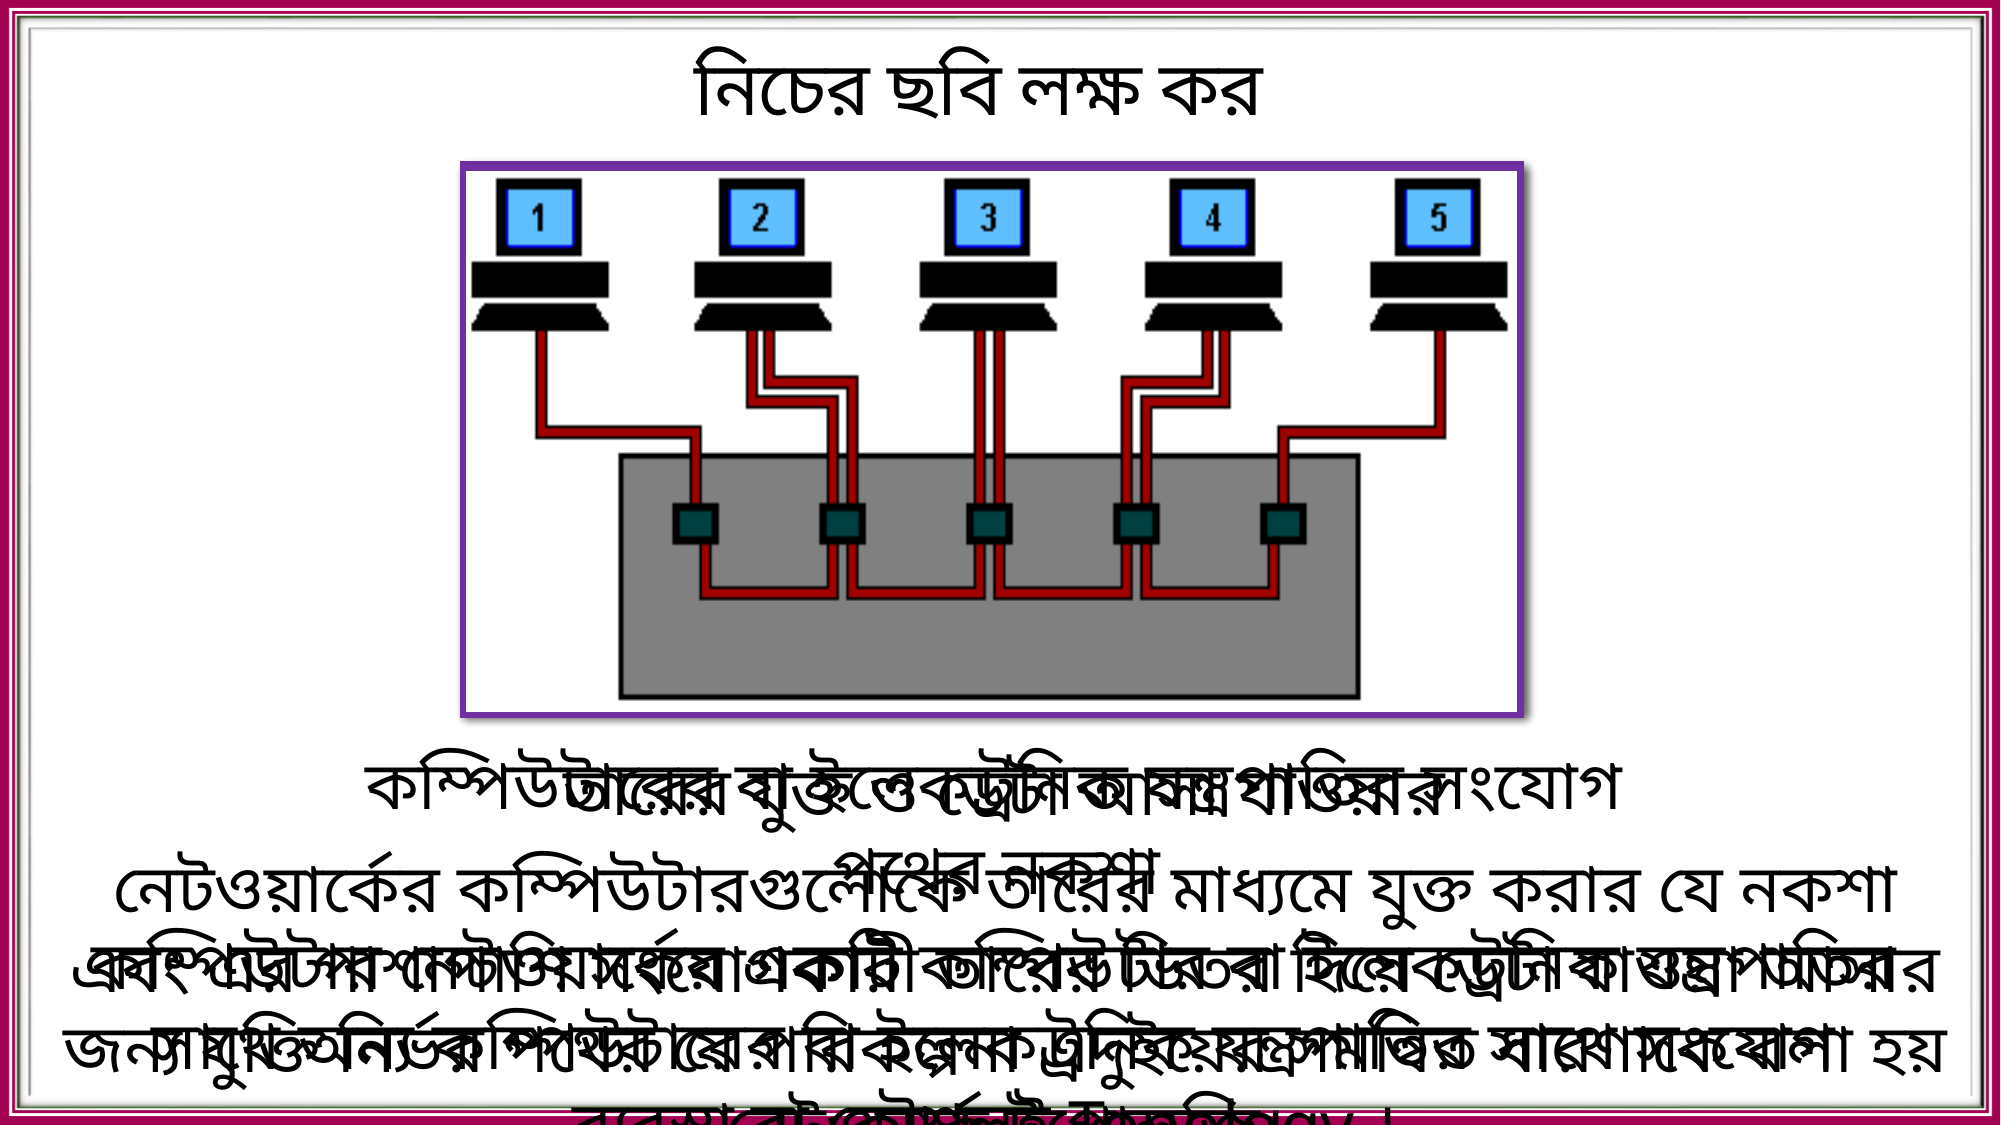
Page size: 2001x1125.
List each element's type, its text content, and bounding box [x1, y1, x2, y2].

picture [0, 0, 2001, 1125]
text_box নিচের ছবি লক্ষ কর [679, 33, 1278, 138]
text_box নেটওয়ার্কের কম্পিউটারগুলোকে তারের মাধ্যমে যুক্ত করার যে নকশা এবং এর পাশাপাশি সংযোগকারী তারের ভিতর দিয়ে ডেটা যাওয়া আসার জন্য যুক্তি নির্ভর পথের যে পরিকল্পনা এদুইয়ের সমন্বিত ধারণাকে বলা হয় নেটওয়ার্ক টপোলজি। [46, 838, 1965, 1125]
text_box তারের যুক্ত ও ডেটা আসা যাওয়ার পথের নকশা [503, 740, 1506, 916]
text_box কম্পিউটারের বা ইলেকট্রনিক যন্ত্রপাতির সংযোগ [350, 735, 1655, 831]
